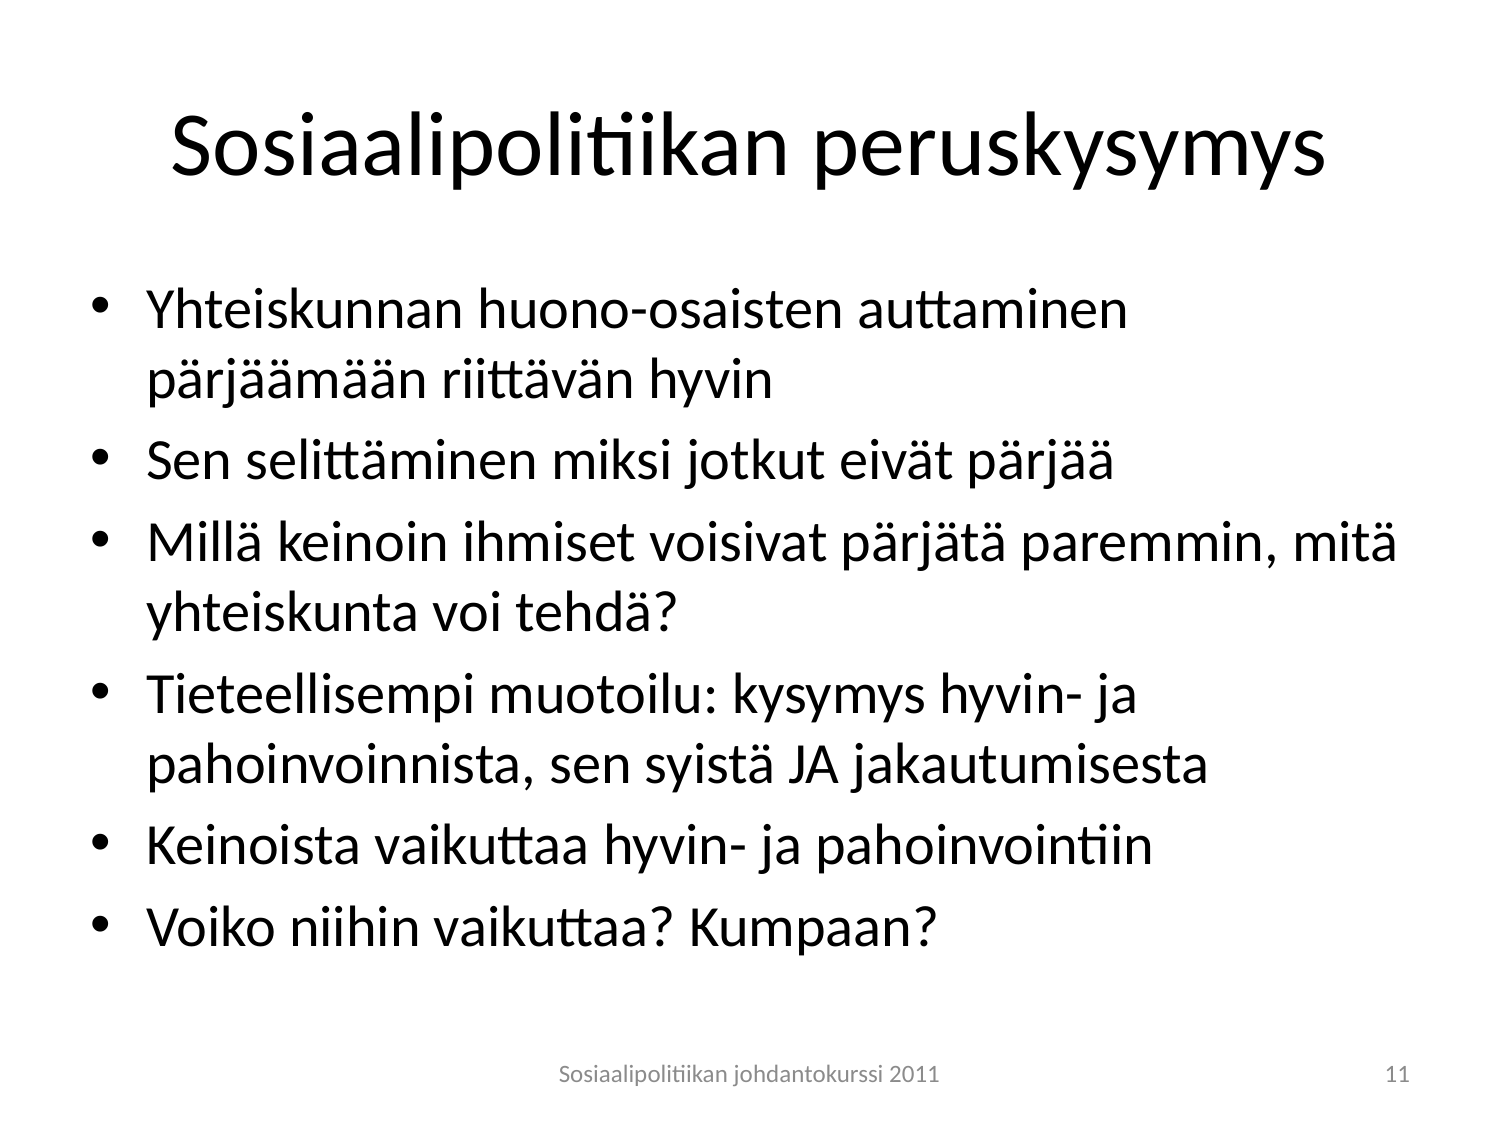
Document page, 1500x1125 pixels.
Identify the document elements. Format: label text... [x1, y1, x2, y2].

footer Sosiaalipolitiikan johdantokurssi 2011 [512, 1042, 988, 1103]
title Sosiaalipolitiikan peruskysymys [74, 44, 1426, 233]
slide_number 11 [1074, 1042, 1425, 1103]
list Yhteiskunnan huono-osaisten auttaminen pärjäämään riittävän hyvin Sen selittäminen miksi jotkut eivät pärjää Millä keinoin ihmiset voisivat pärjätä paremmin, mitä yhteiskunta voi tehdä? Tieteellisempi muotoilu: kysymys hyvin- ja pahoinvoinnista, sen syistä JA jakautumisesta Keinoista vaikuttaa hyvin- ja pahoinvointiin Voiko niihin vaikuttaa? Kumpaan? [74, 262, 1426, 1006]
